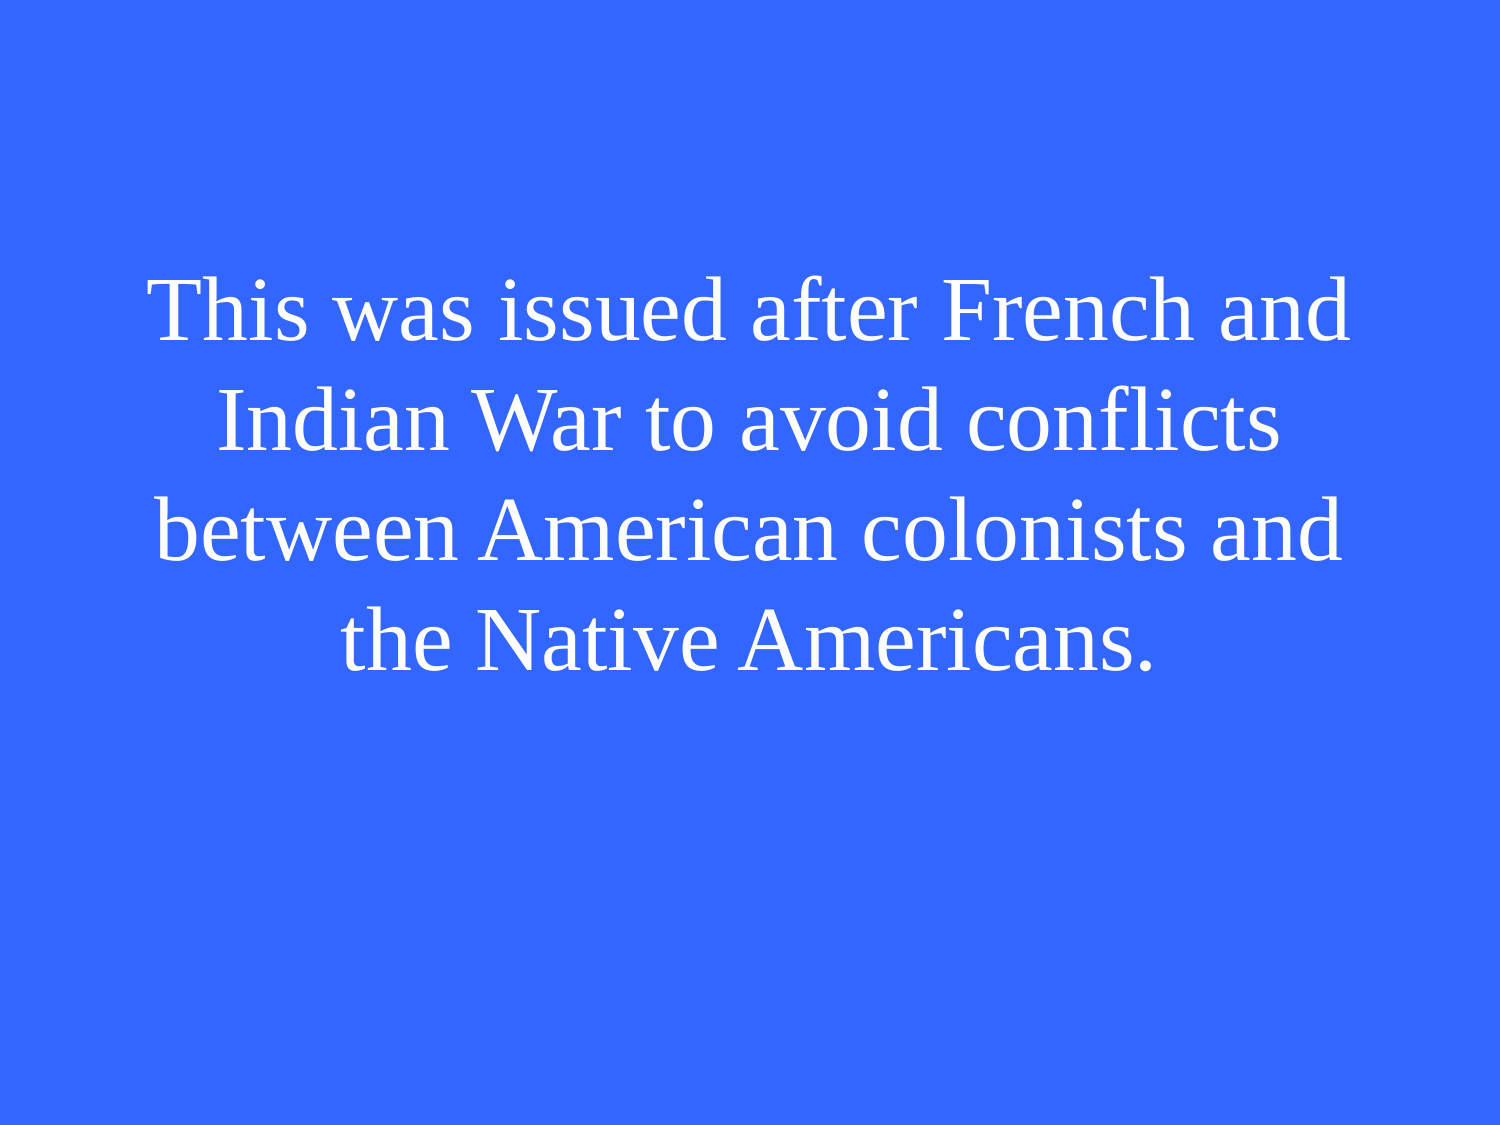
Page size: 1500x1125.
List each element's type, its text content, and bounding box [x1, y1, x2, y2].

title This was issued after French and Indian War to avoid conflicts between American colonists and the Native Americans. [112, 374, 1388, 563]
